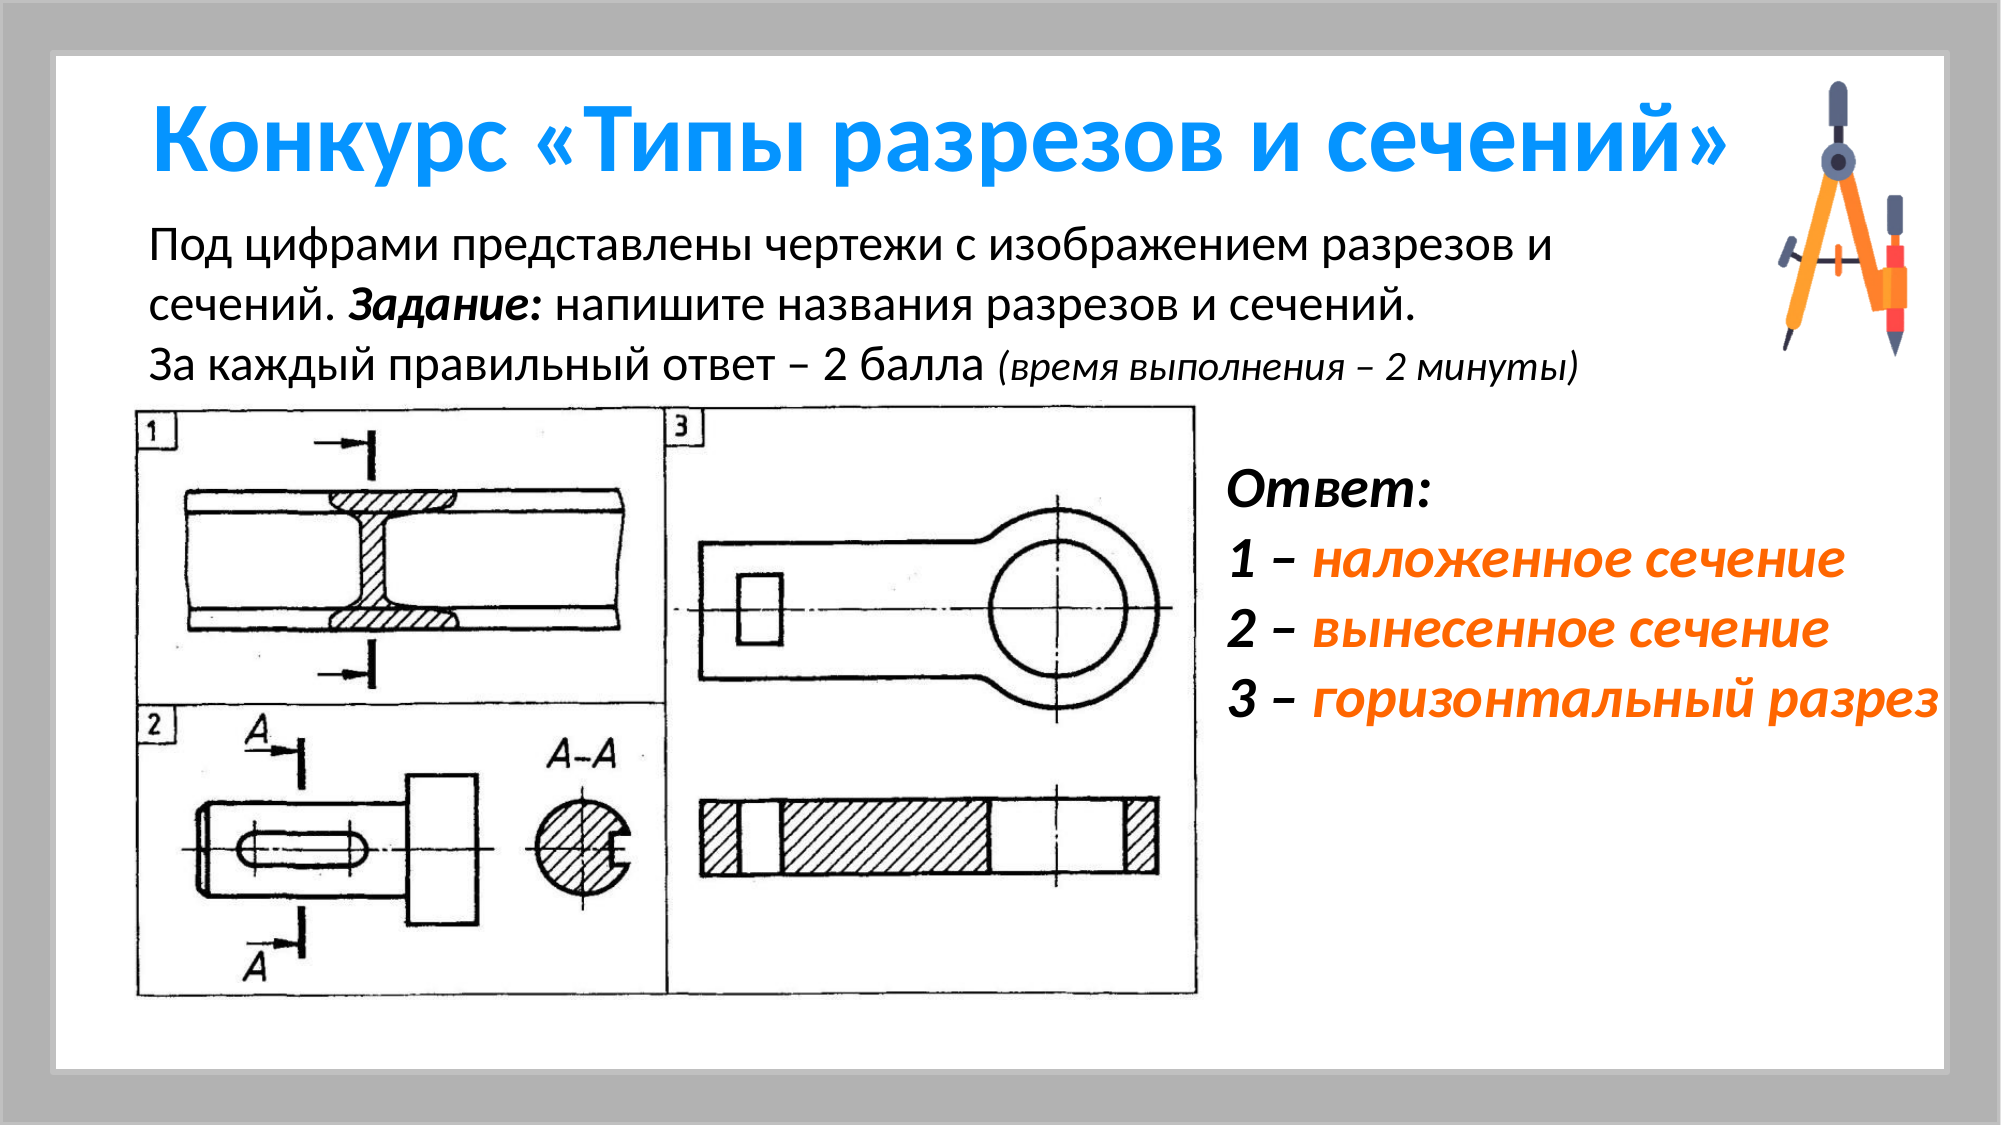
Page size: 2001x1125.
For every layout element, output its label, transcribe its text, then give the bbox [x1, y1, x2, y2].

title Конкурс «Типы разрезов и сечений» [137, 59, 1863, 218]
text_box Ответ: 1 – наложенное сечение 2 – вынесенное сечение 3 – горизонтальный разрез [1214, 441, 1955, 737]
text_box Под цифрами представлены чертежи с изображением разрезов и сечений. Задание: напишите названия разрезов и сечений. За каждый правильный ответ – 2 балла (время выполнения – 2 минуты) [133, 203, 1758, 399]
picture [1772, 75, 1916, 361]
picture [133, 400, 1204, 1004]
